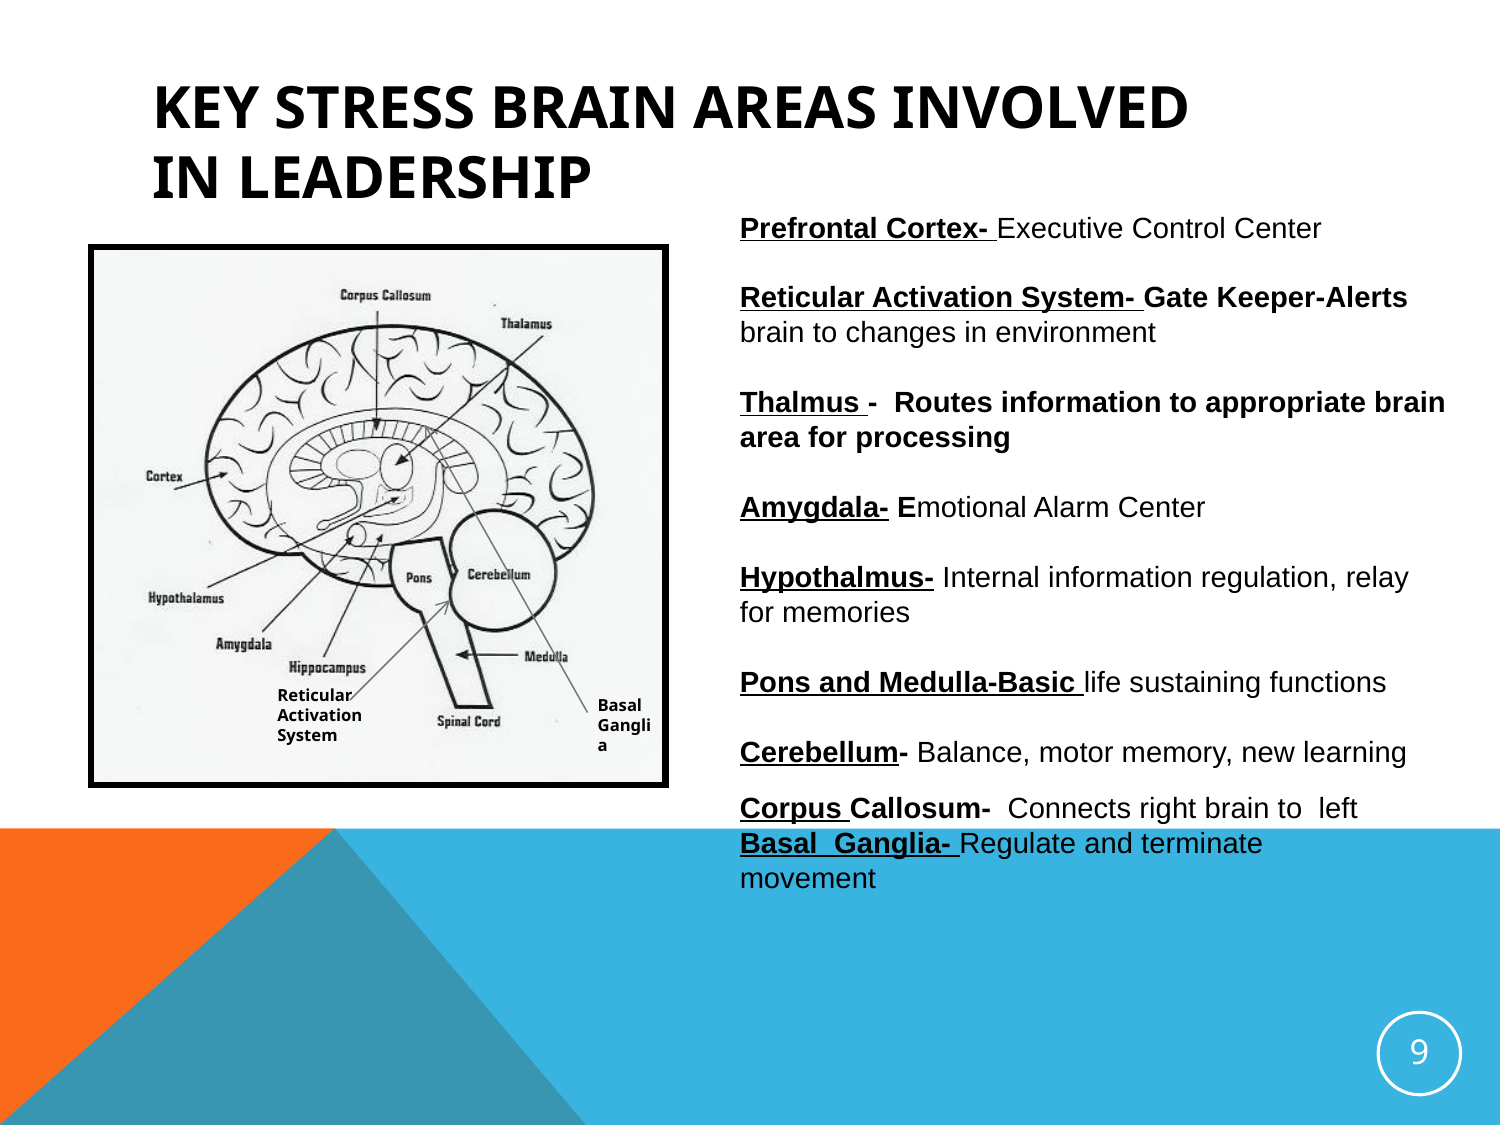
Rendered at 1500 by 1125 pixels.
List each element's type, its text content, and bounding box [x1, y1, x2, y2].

text_box KEY STRESS BRAIN AREAS INVOLVED IN LEADERSHIP [137, 62, 1275, 218]
picture [94, 249, 663, 783]
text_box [424, 424, 588, 713]
text_box Basal Ganglia [667, 687, 676, 763]
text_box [349, 599, 451, 701]
text_box Corpus Callosum- Connects right brain to left Basal Ganglia- Regulate and terminate movement [724, 782, 1400, 902]
slide_number 9 [1376, 1010, 1463, 1097]
text_box Prefrontal Cortex- Executive Control Center Reticular Activation System- Gate Keeper-Alerts brain to changes in environment Thalmus - Routes information to appropriate brain area for processing Amygdala- Emotional Alarm Center Hypothalmus- Internal information regulation, relay for memories Pons and Medulla-Basic life sustaining functions Cerebellum- Balance, motor memory, new learning [724, 201, 1463, 776]
